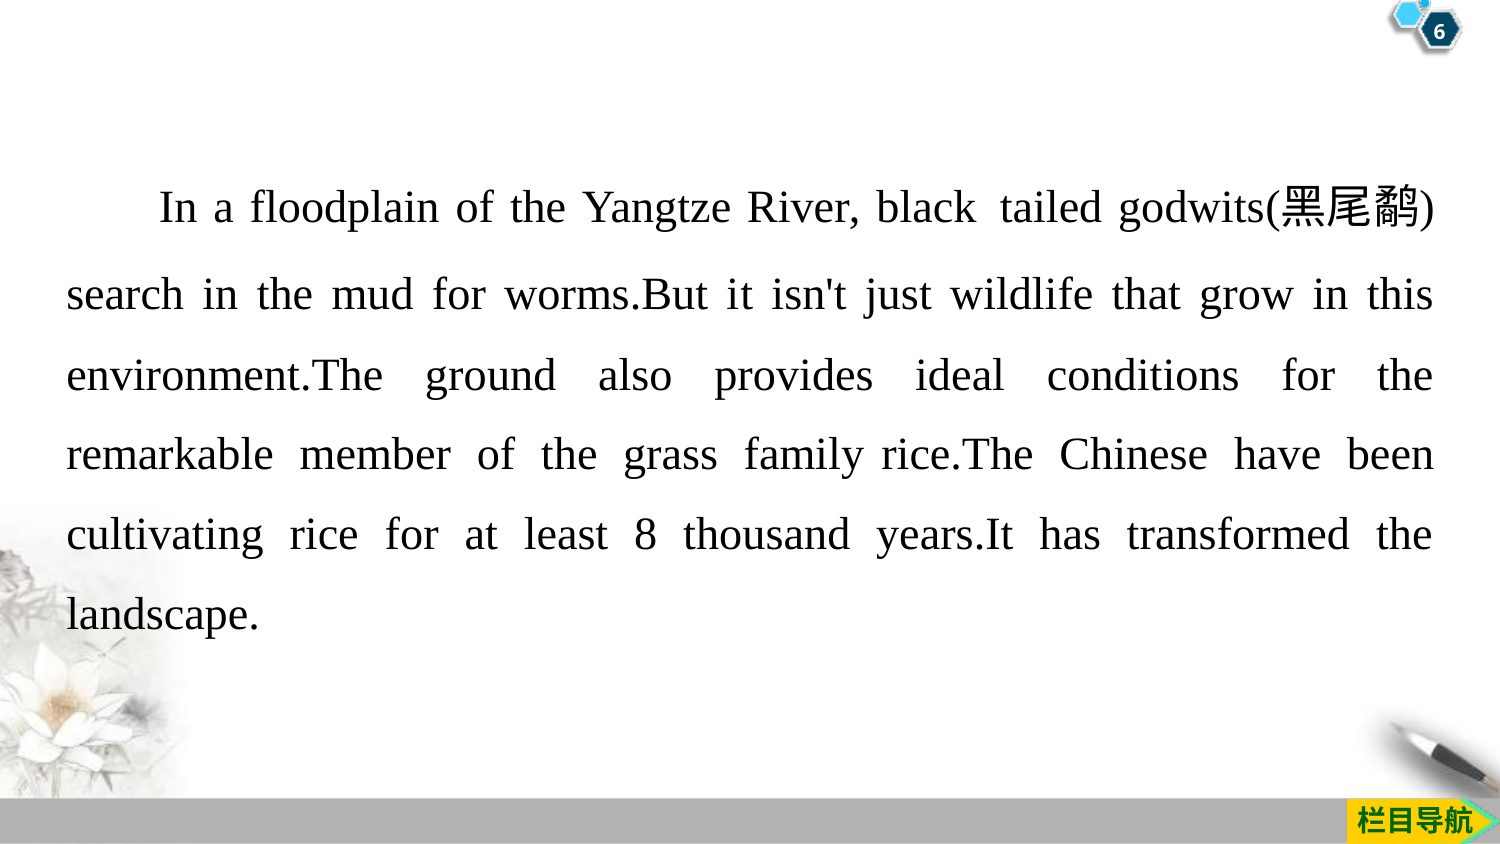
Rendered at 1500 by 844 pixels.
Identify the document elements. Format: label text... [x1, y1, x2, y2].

slide_number 6 [1378, 12, 1500, 71]
picture [0, 0, 1500, 798]
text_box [66, 177, 1434, 667]
picture [1347, 799, 1500, 844]
